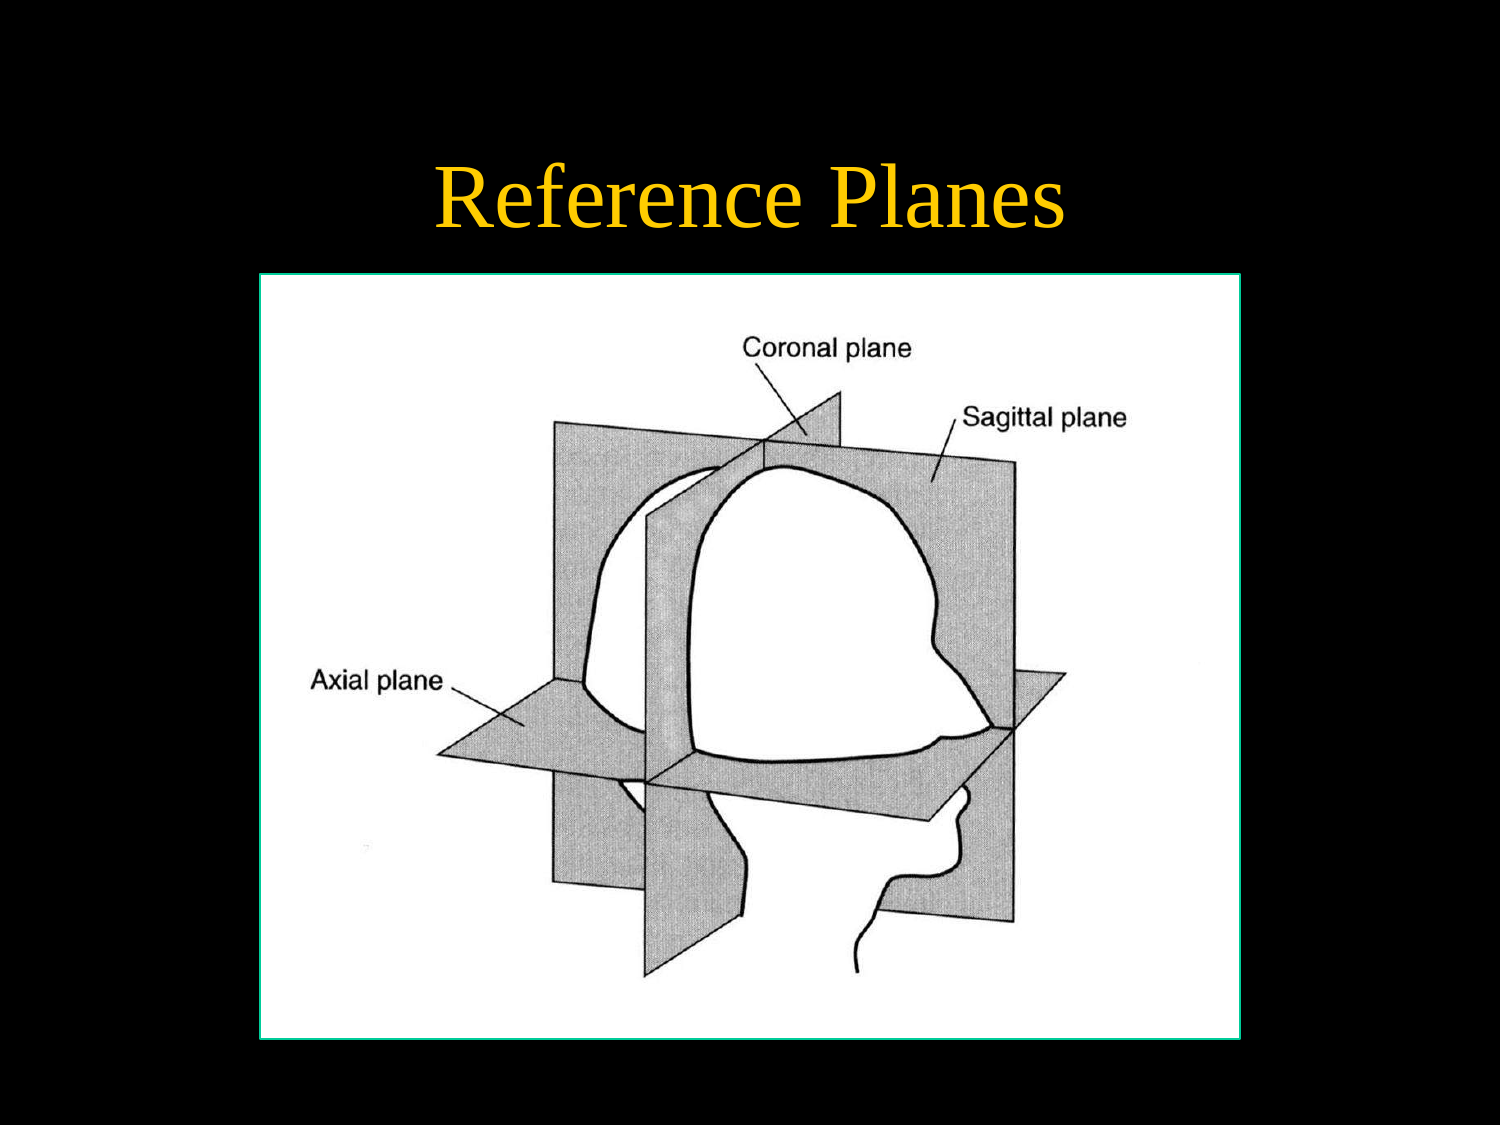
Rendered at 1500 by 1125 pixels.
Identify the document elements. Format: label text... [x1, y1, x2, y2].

title Reference Planes [430, 133, 1070, 271]
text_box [258, 272, 1242, 1040]
